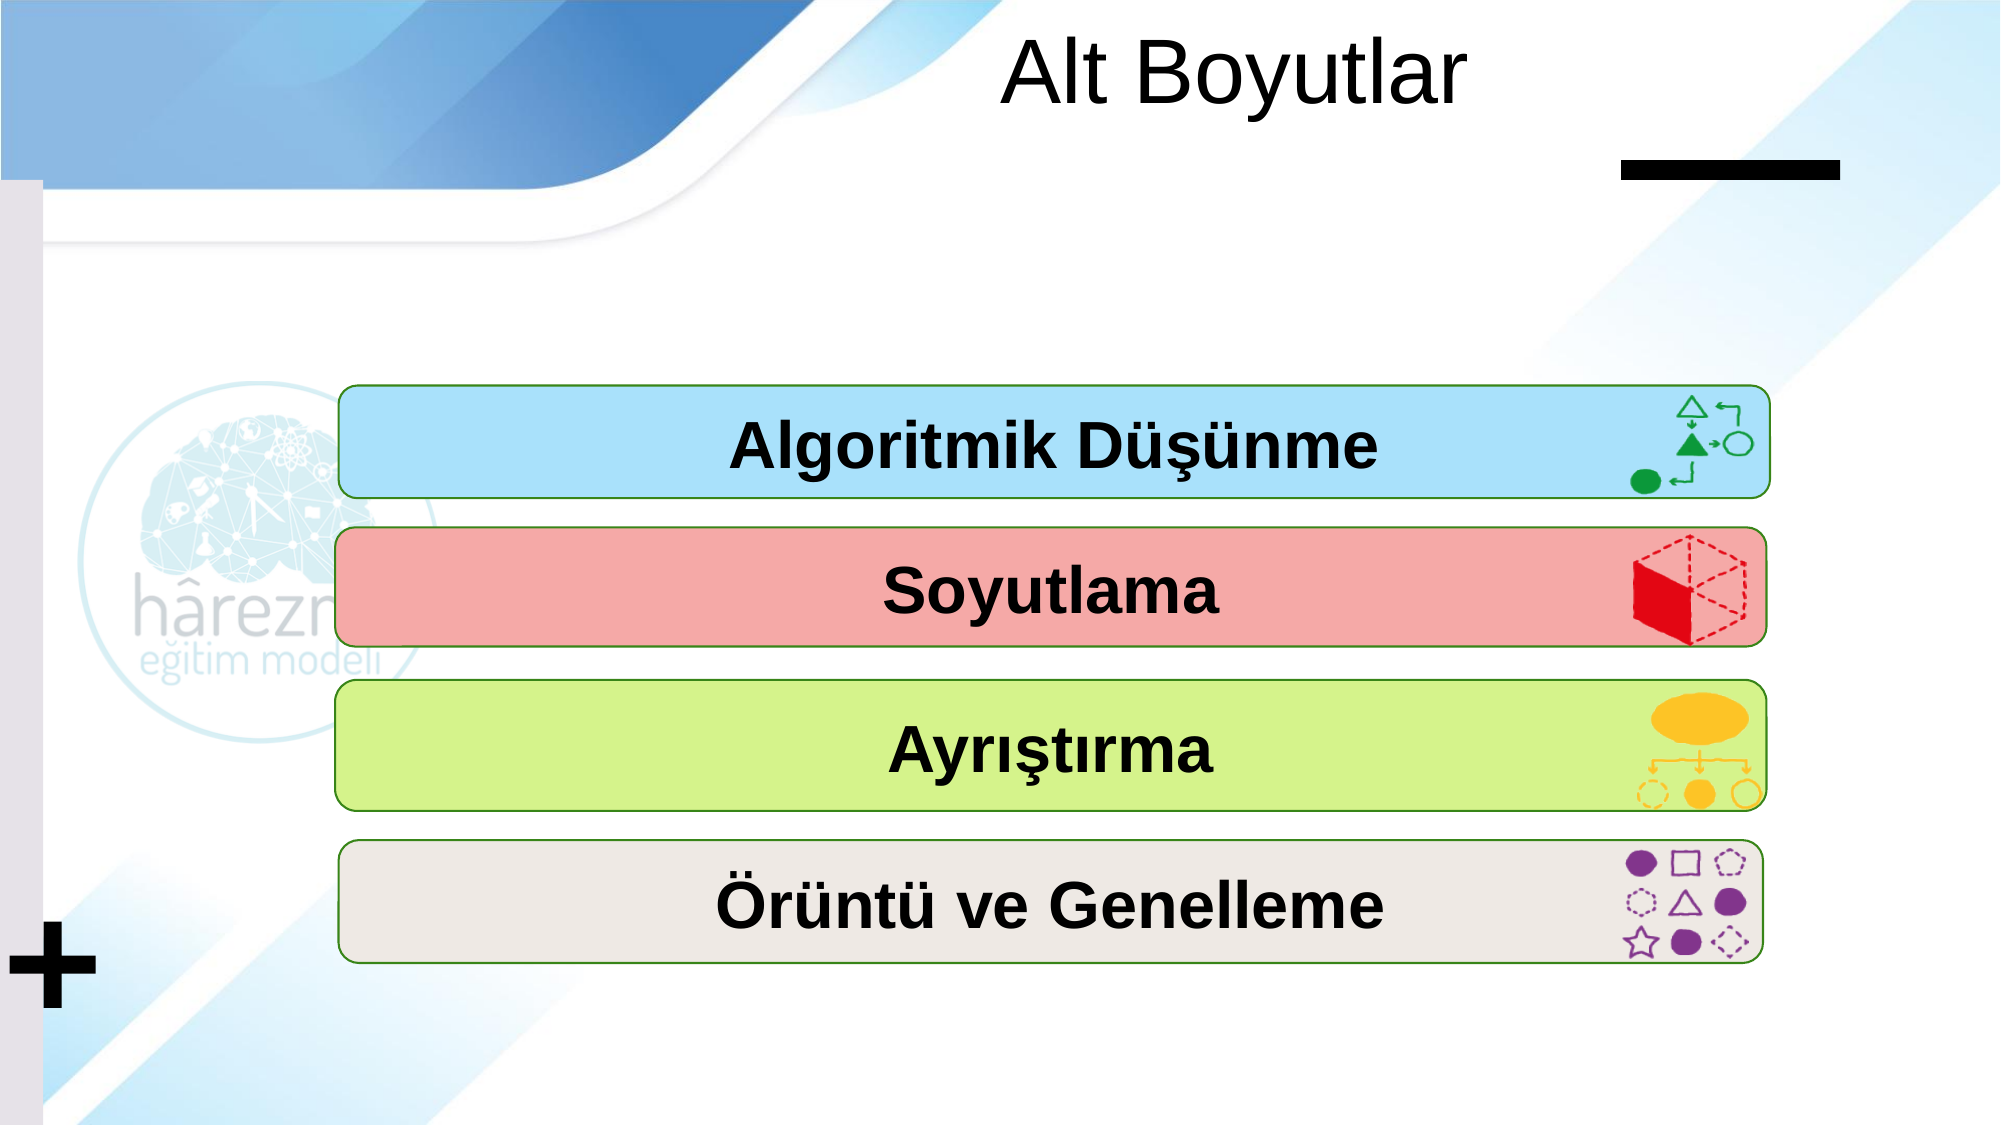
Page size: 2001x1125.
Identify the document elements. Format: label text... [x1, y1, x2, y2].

title Alt Boyutlar [985, 4, 2000, 214]
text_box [338, 839, 1764, 964]
text_box [0, 179, 44, 1125]
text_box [338, 385, 1771, 499]
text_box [334, 527, 1767, 647]
picture [77, 380, 441, 745]
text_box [334, 679, 1767, 812]
text_box [0, 0, 2000, 1125]
text_box [1621, 160, 1841, 180]
text_box [9, 921, 96, 1008]
